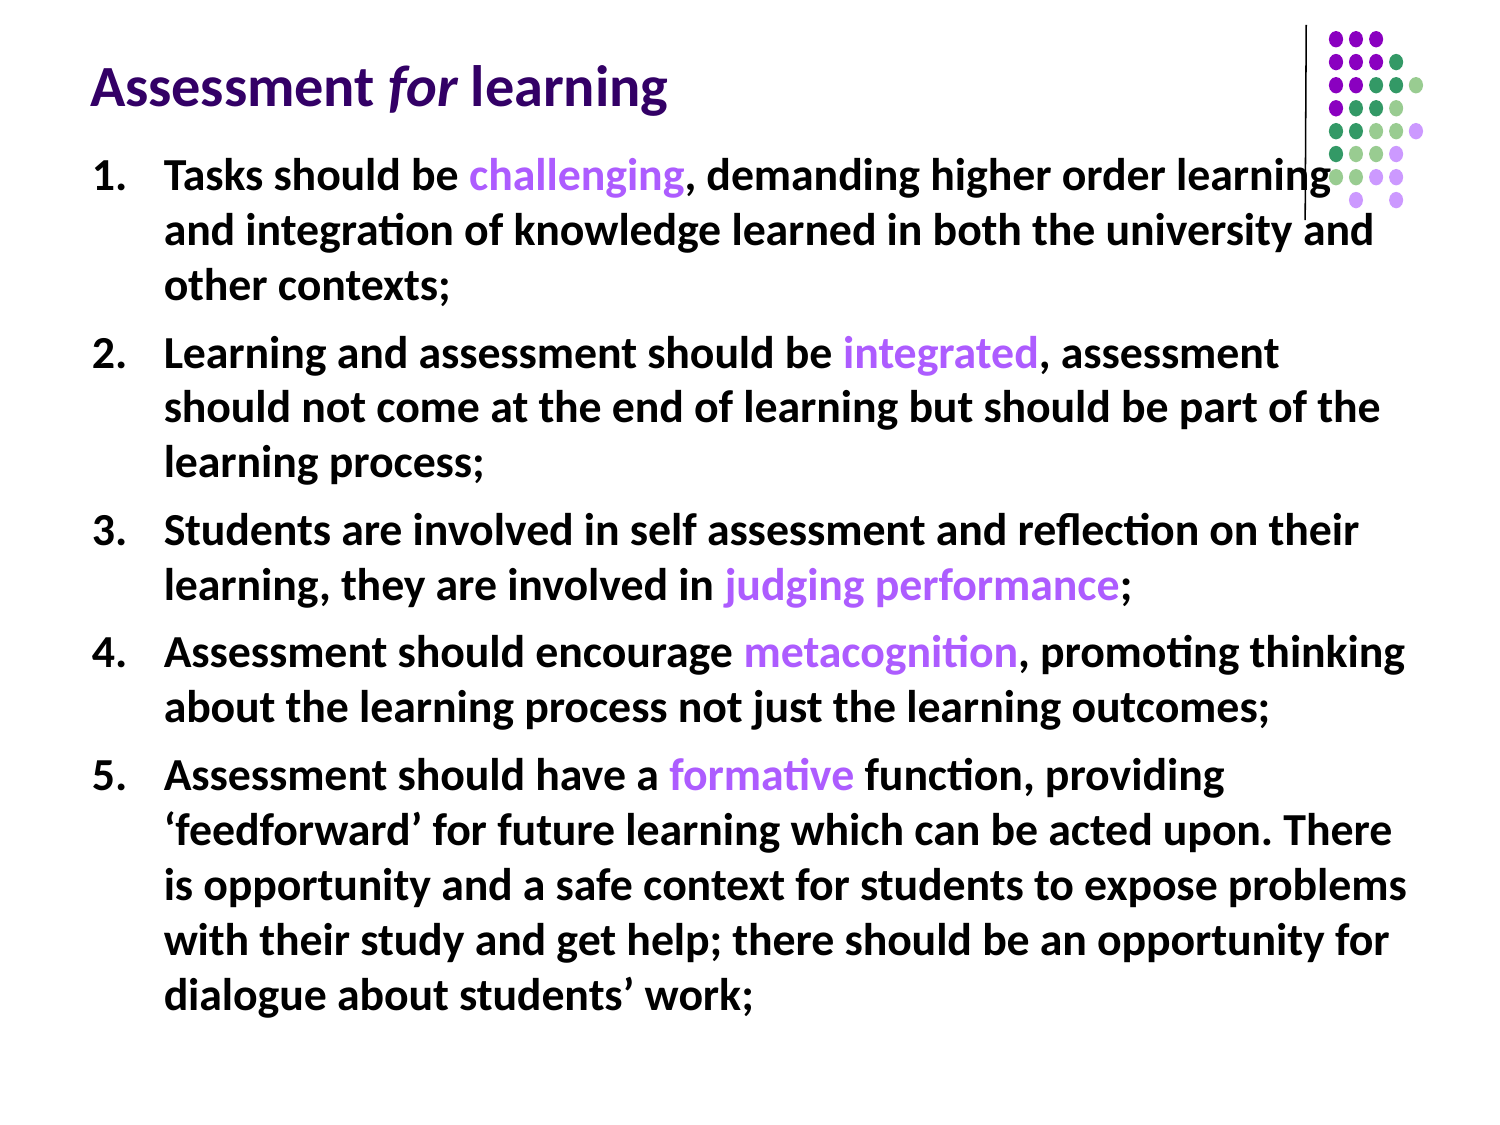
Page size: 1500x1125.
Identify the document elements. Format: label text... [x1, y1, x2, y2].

list 1. Tasks should be challenging, demanding higher order learning and integration of knowledge learned in both the university and other contexts; 2. Learning and assessment should be integrated, assessment should not come at the end of learning but should be part of the learning process; 3. Students are involved in self assessment and reflection on their learning, they are involved in judging performance; 4. Assessment should encourage metacognition, promoting thinking about the learning process not just the learning outcomes; 5. Assessment should have a formative function, providing ‘feedforward’ for future learning which can be acted upon. There is opportunity and a safe context for students to expose problems with their study and get help; there should be an opportunity for dialogue about students’ work; [76, 136, 1428, 1018]
title Assessment for learning [74, 19, 1313, 126]
